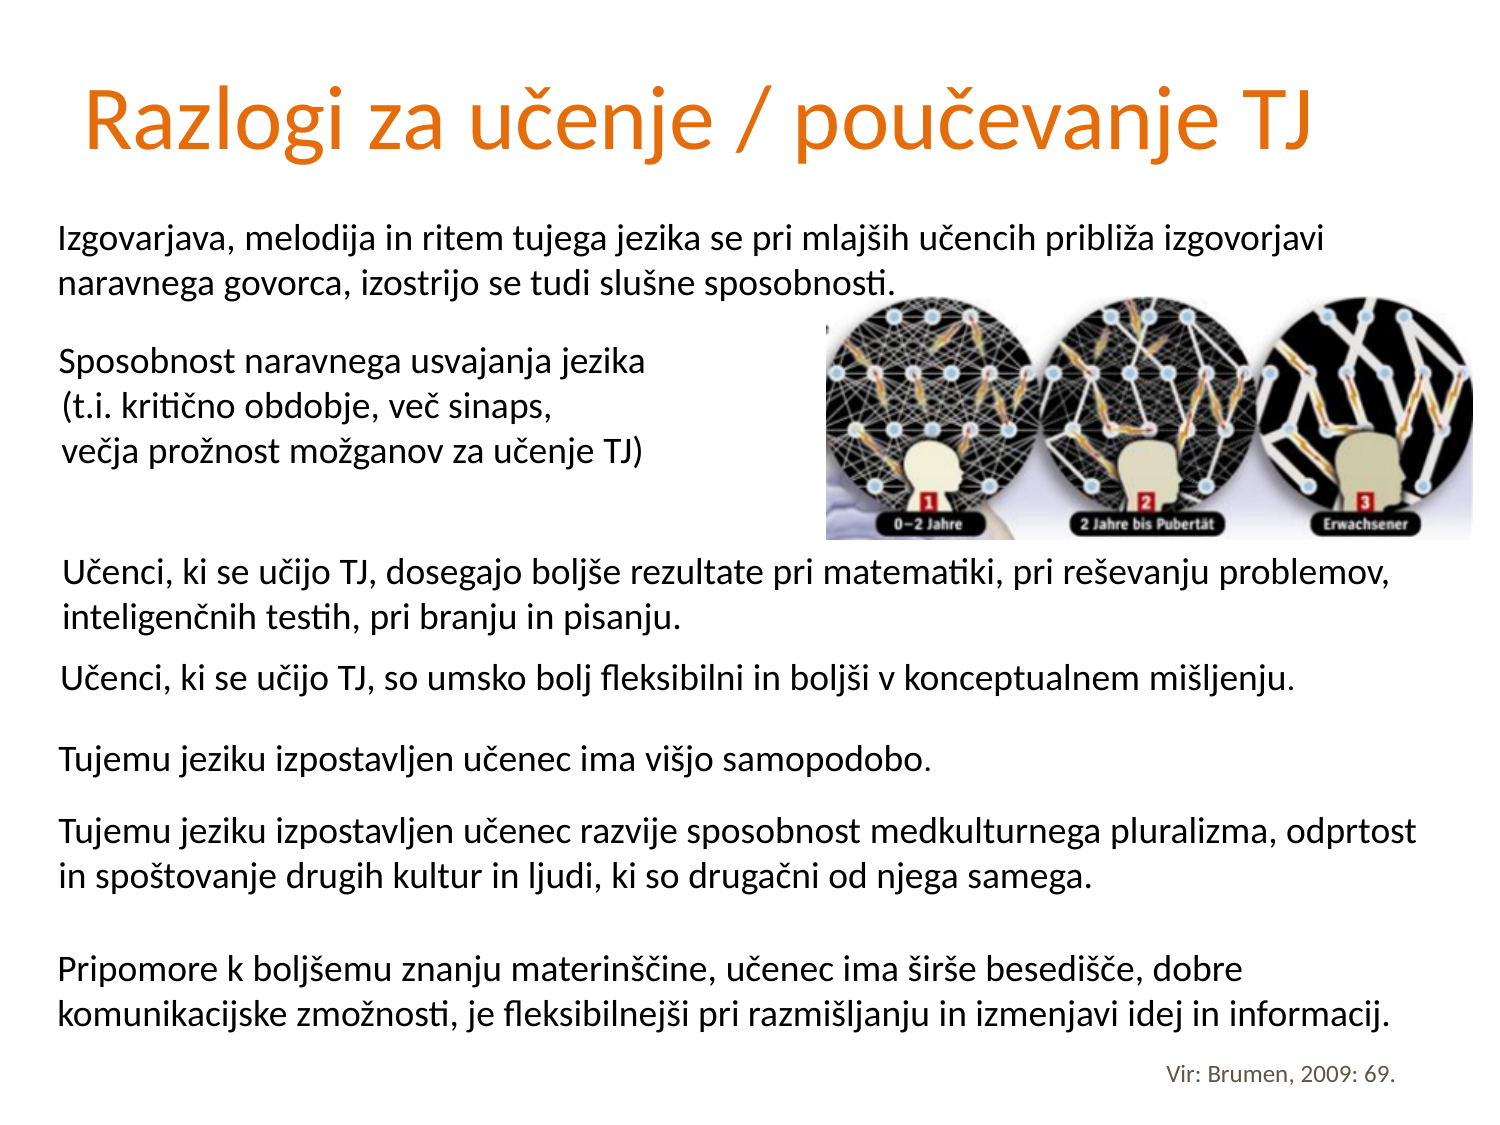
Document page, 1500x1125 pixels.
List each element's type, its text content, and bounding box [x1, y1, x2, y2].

text_box Vir: Brumen, 2009: 69. [1151, 1050, 1500, 1095]
text_box Razlogi za učenje / poučevanje TJ [68, 50, 1333, 176]
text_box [20, 205, 1485, 1043]
